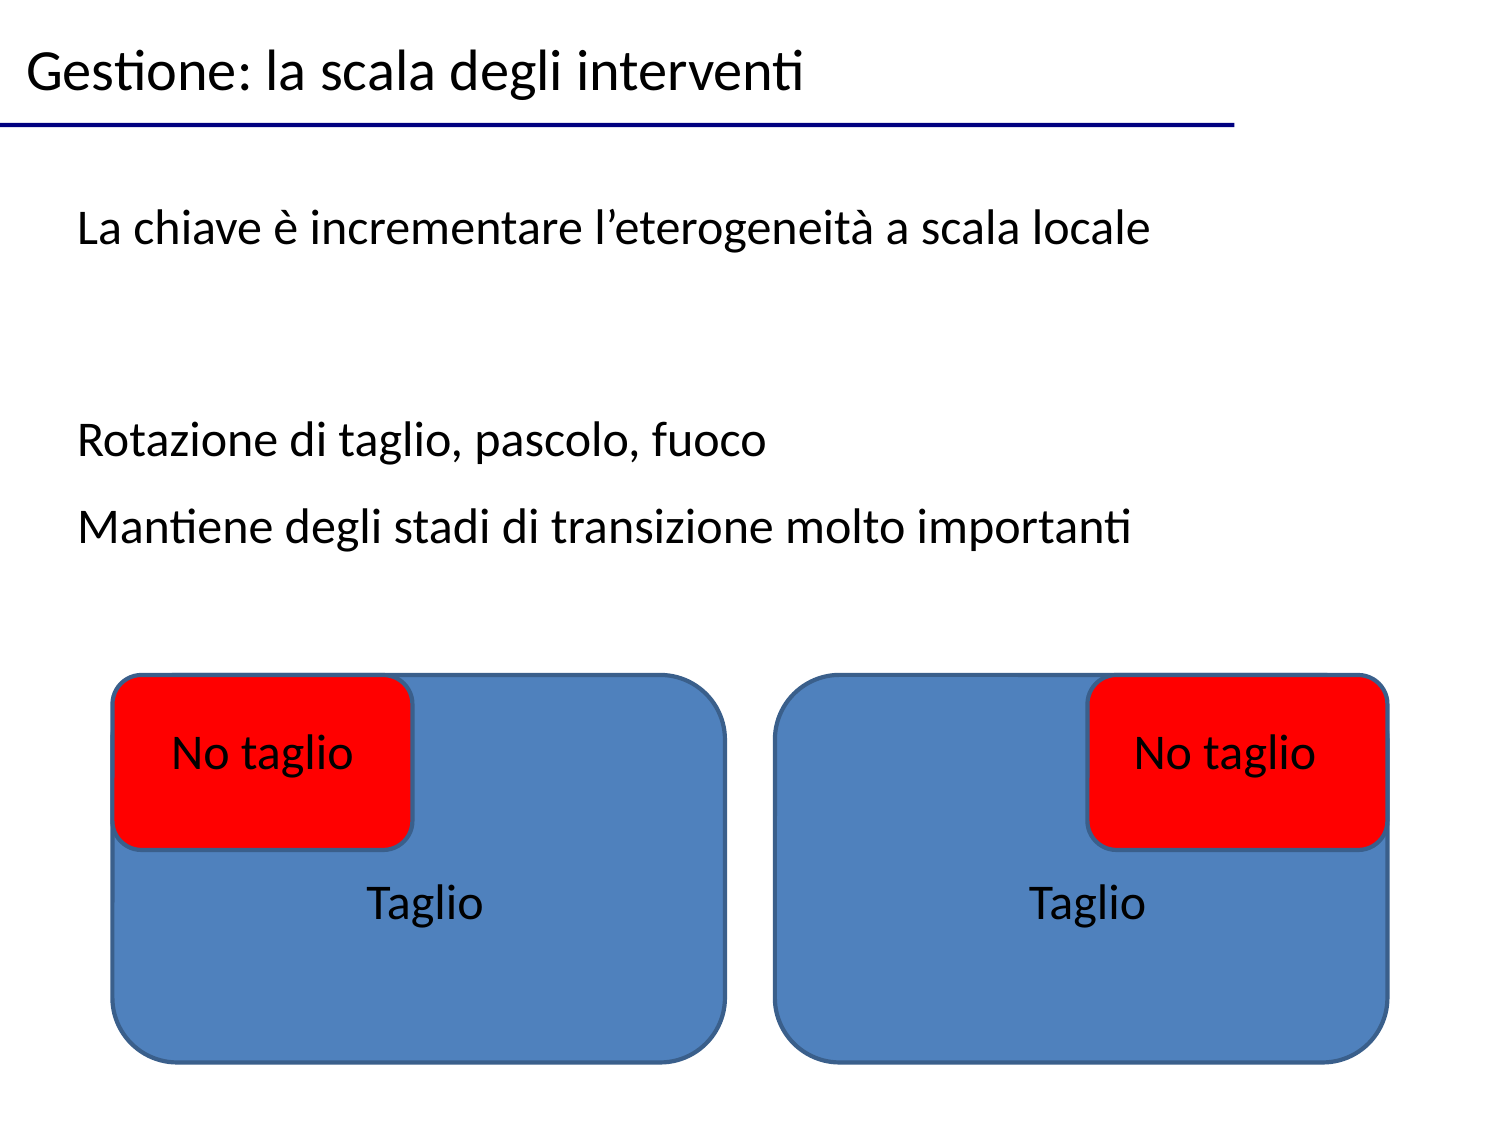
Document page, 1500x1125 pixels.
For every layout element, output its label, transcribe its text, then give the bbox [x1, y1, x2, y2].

text_box [772, 672, 1390, 1065]
text_box [110, 672, 728, 1065]
text_box La chiave è incrementare l’eterogeneità a scala locale [62, 187, 1250, 263]
text_box No taglio [1087, 712, 1363, 788]
text_box Taglio [287, 862, 563, 938]
text_box [110, 672, 415, 853]
text_box [1085, 672, 1390, 853]
text_box No taglio [125, 712, 400, 788]
text_box [10, 0, 1011, 728]
text_box Rotazione di taglio, pascolo, fuoco [62, 399, 1250, 474]
text_box [25, 0, 454, 150]
text_box Mantiene degli stadi di transizione molto importanti [62, 486, 1250, 561]
text_box Taglio [950, 862, 1225, 938]
